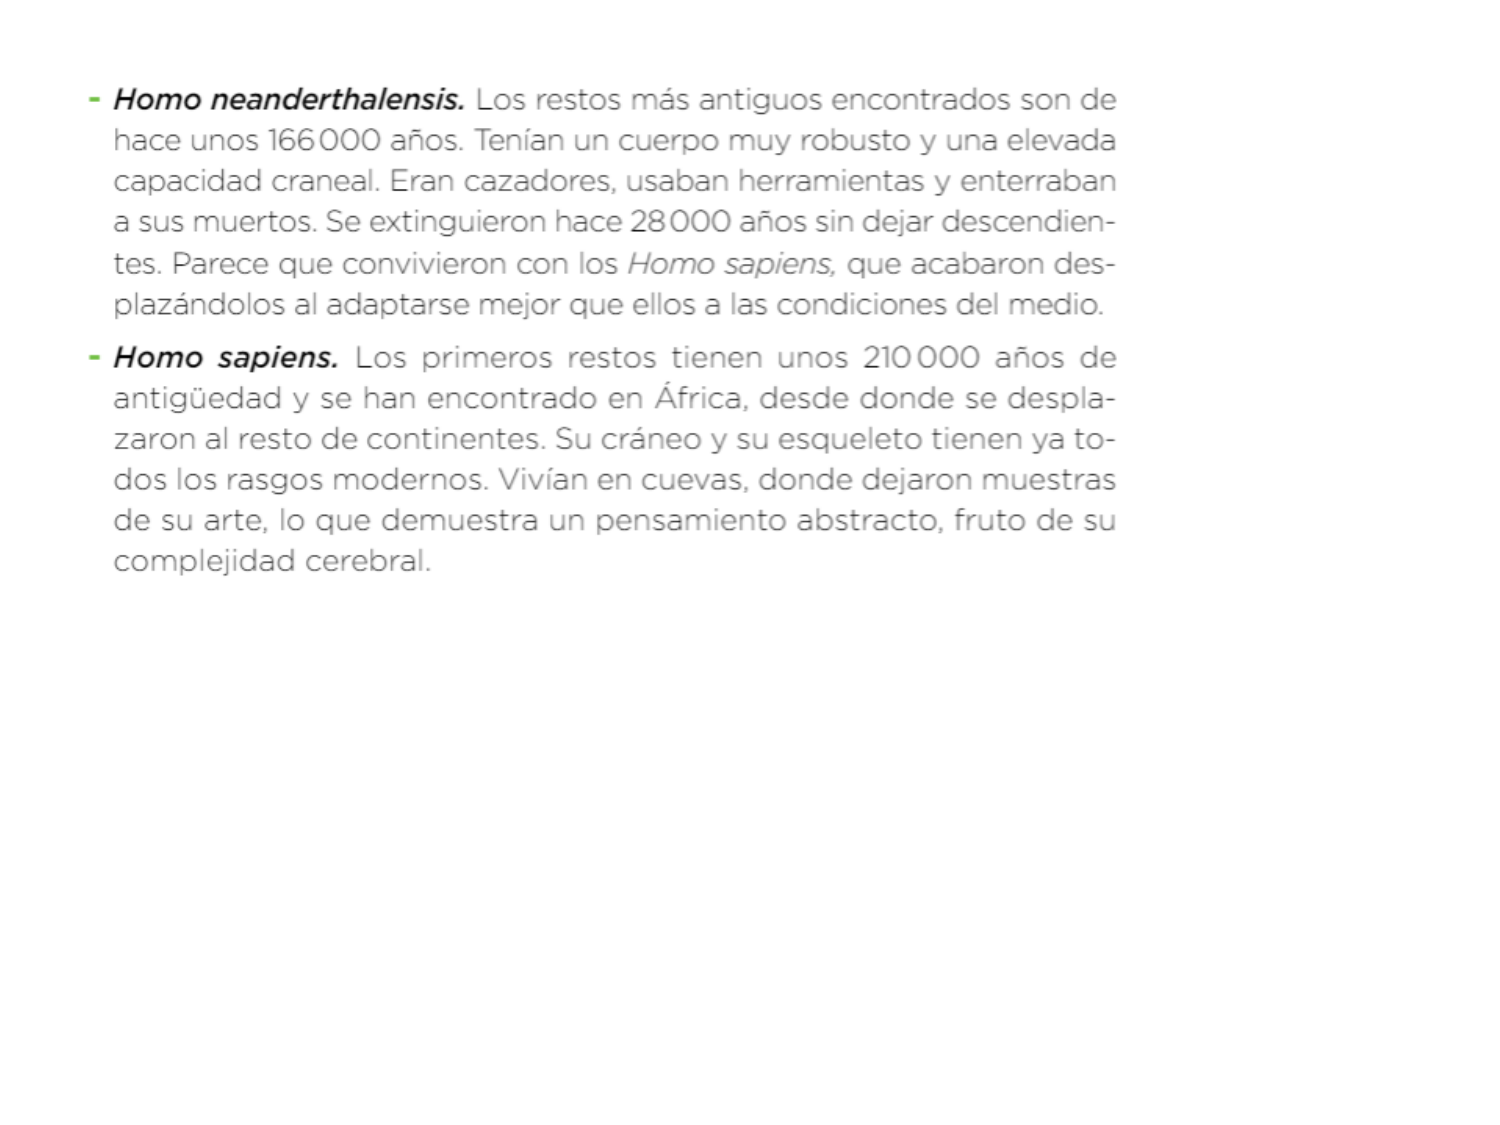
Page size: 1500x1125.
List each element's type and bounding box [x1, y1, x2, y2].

picture [64, 66, 1142, 594]
